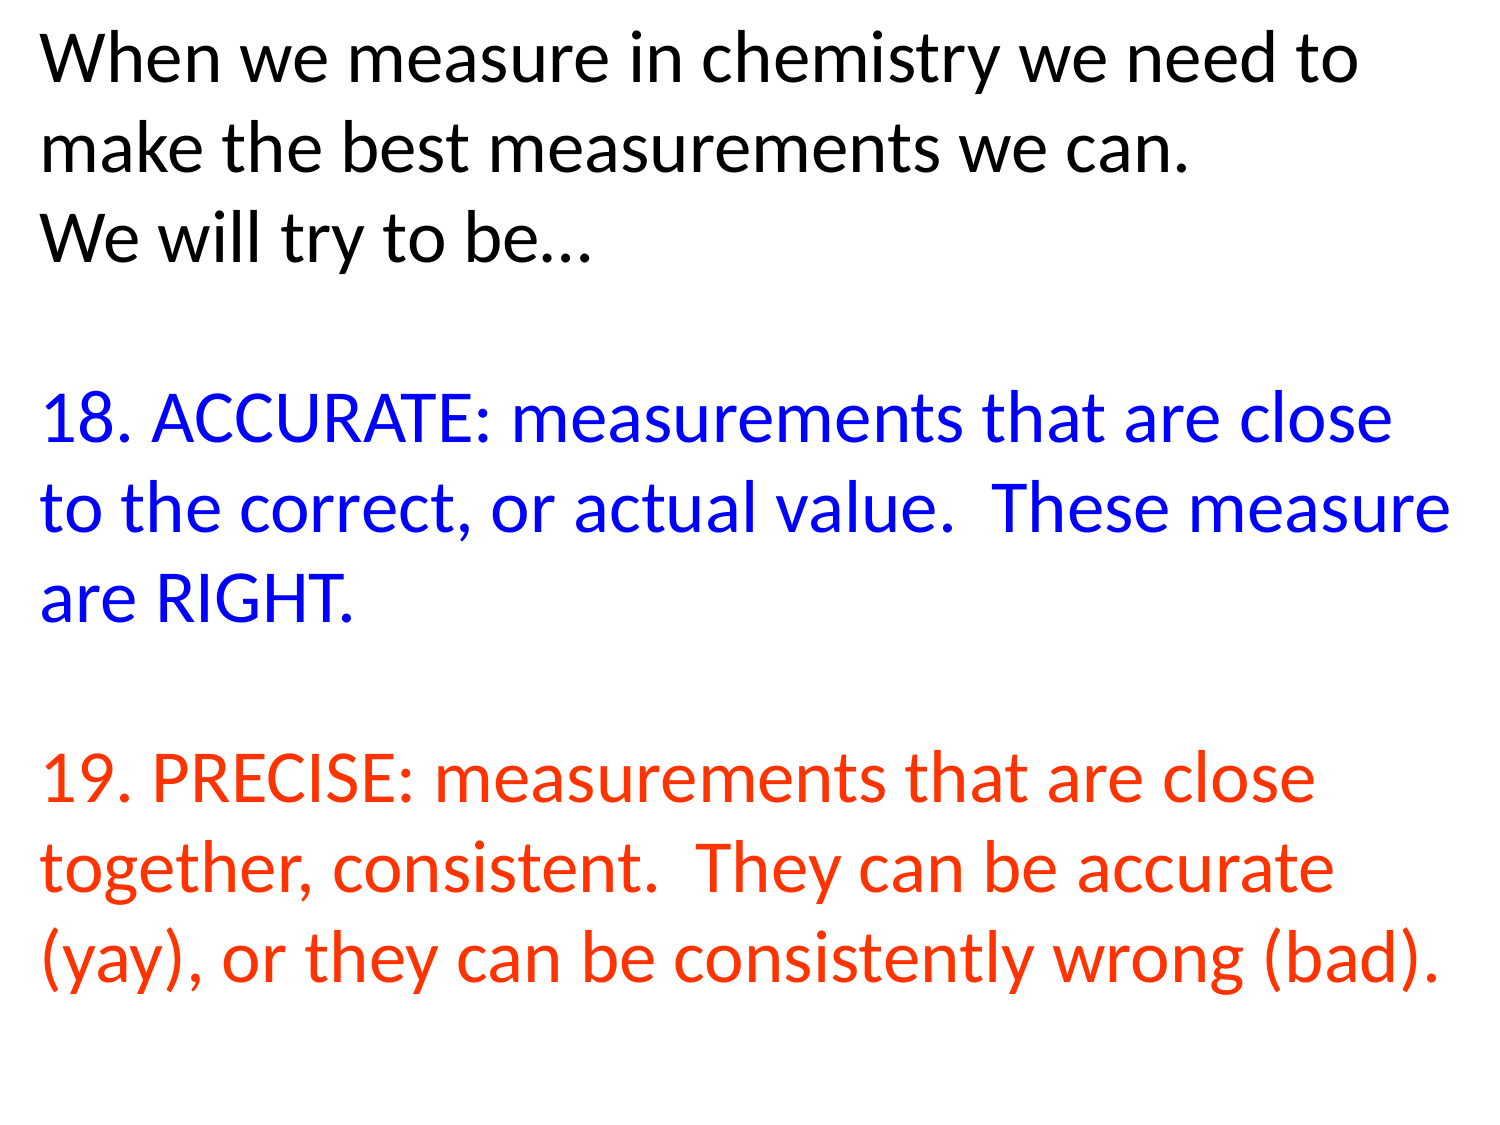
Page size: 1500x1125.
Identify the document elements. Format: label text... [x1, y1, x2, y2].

text_box When we measure in chemistry we need to make the best measurements we can. We will try to be… 18. ACCURATE: measurements that are close to the correct, or actual value. These measure are RIGHT. 19. PRECISE: measurements that are close together, consistent. They can be accurate (yay), or they can be consistently wrong (bad). [24, 0, 1488, 1005]
